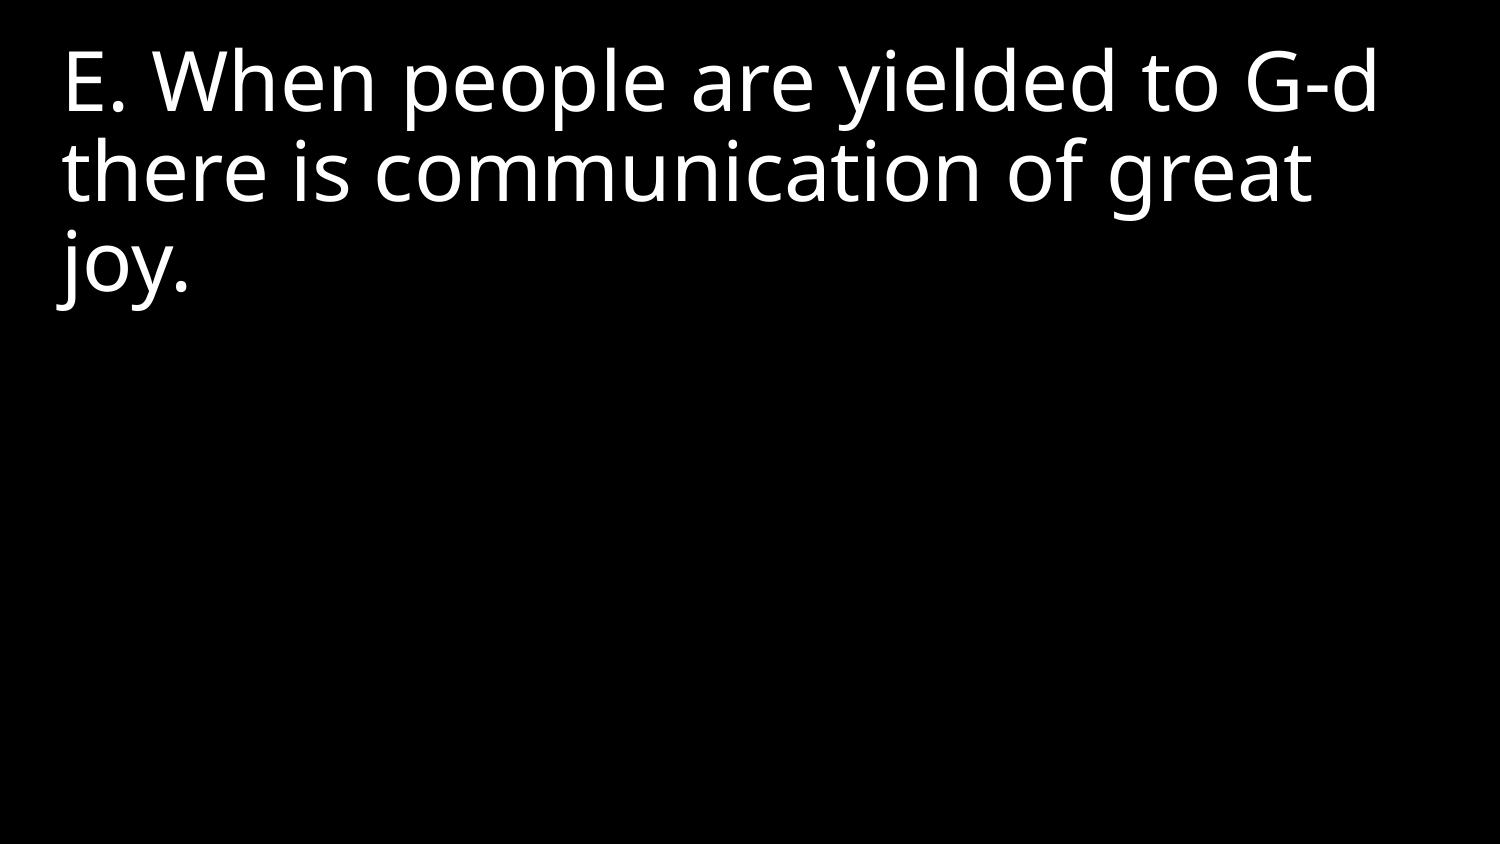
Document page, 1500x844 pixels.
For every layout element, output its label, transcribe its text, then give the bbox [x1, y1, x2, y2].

subtitle E. When people are yielded to G-d there is communication of great joy. [50, 34, 1450, 797]
